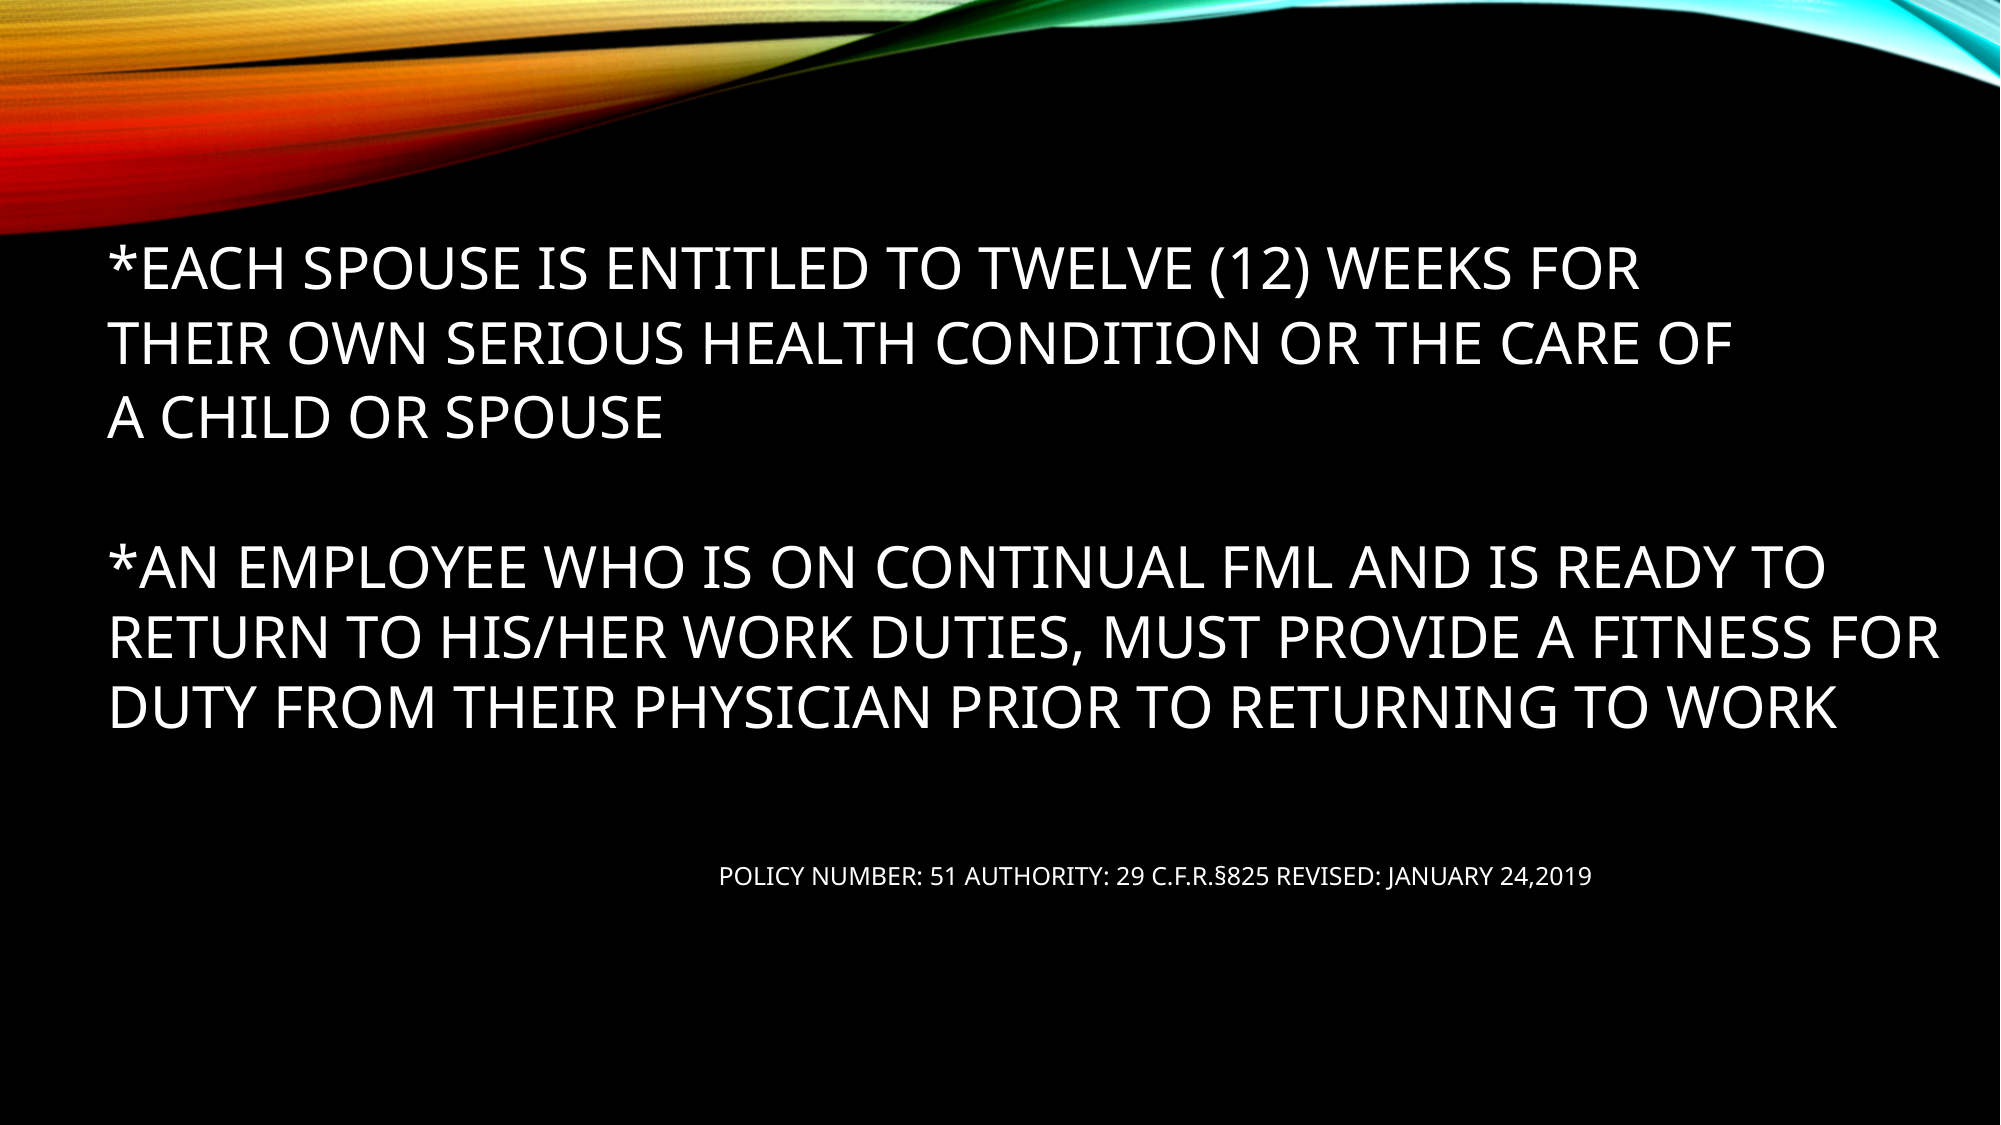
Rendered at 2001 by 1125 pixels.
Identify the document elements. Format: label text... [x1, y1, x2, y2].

picture [0, 0, 2000, 237]
text_box *EACH SPOUSE IS ENTITLED TO TWELVE (12) WEEKS FOR THEIR OWN SERIOUS HEALTH CONDITION OR THE CARE OF A CHILD OR SPOUSE [92, 218, 1796, 458]
text_box *AN EMPLOYEE WHO IS ON CONTINUAL FML AND IS READY TO RETURN TO HIS/HER WORK DUTIES, MUST PROVIDE A FITNESS FOR DUTY FROM THEIR PHYSICIAN PRIOR TO RETURNING TO WORK POLICY NUMBER: 51 AUTHORITY: 29 C.F.R.§825 REVISED: JANUARY 24,2019 [92, 522, 1969, 1018]
